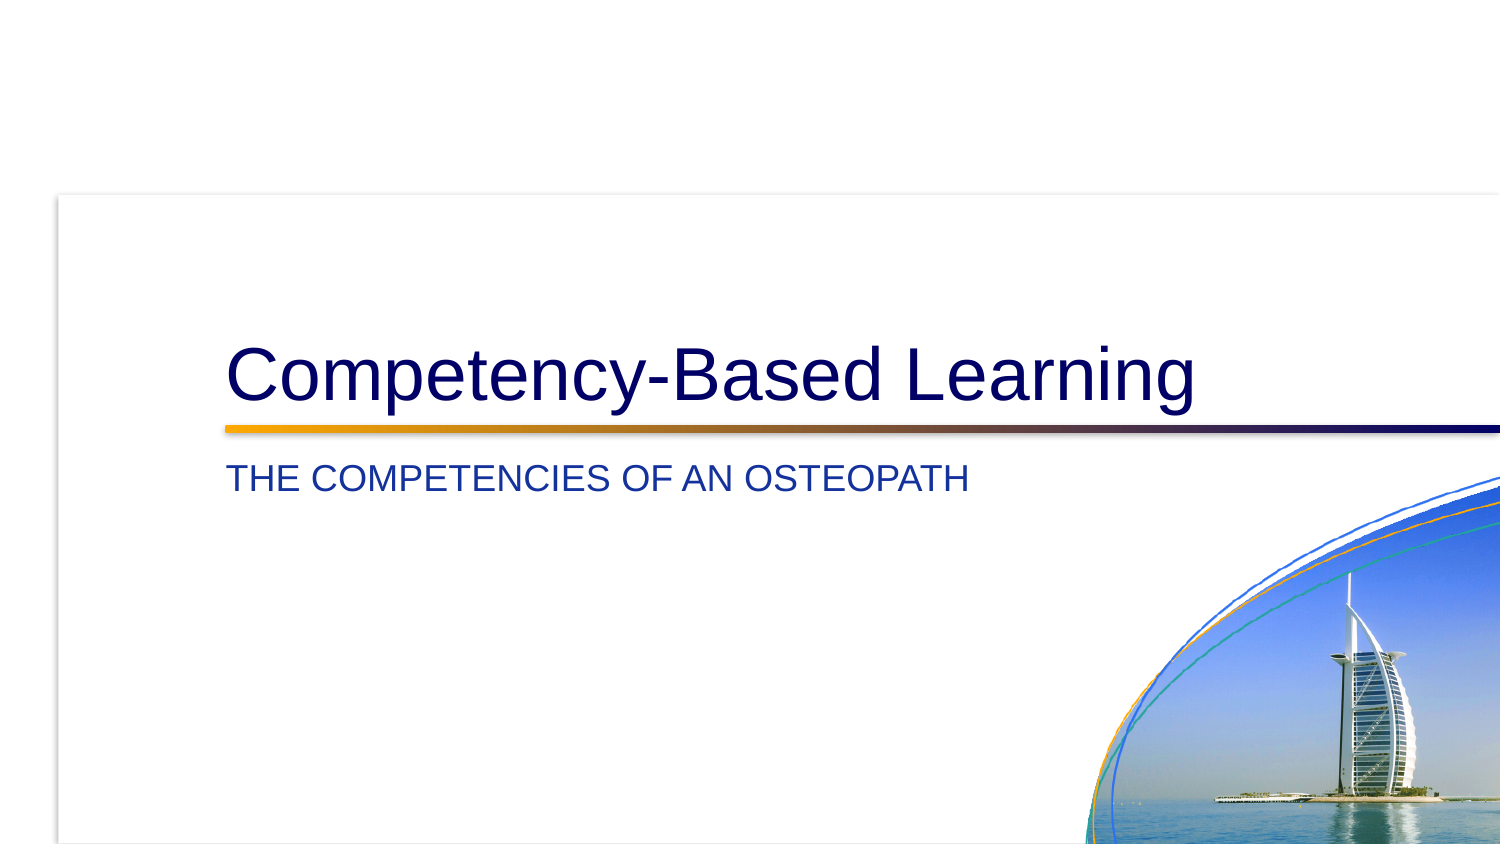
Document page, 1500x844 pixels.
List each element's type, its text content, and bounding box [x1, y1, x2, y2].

subtitle The Competencies of an osteopath [225, 442, 1275, 555]
title Competency-Based Learning [225, 240, 1275, 416]
picture [1085, 431, 1500, 844]
